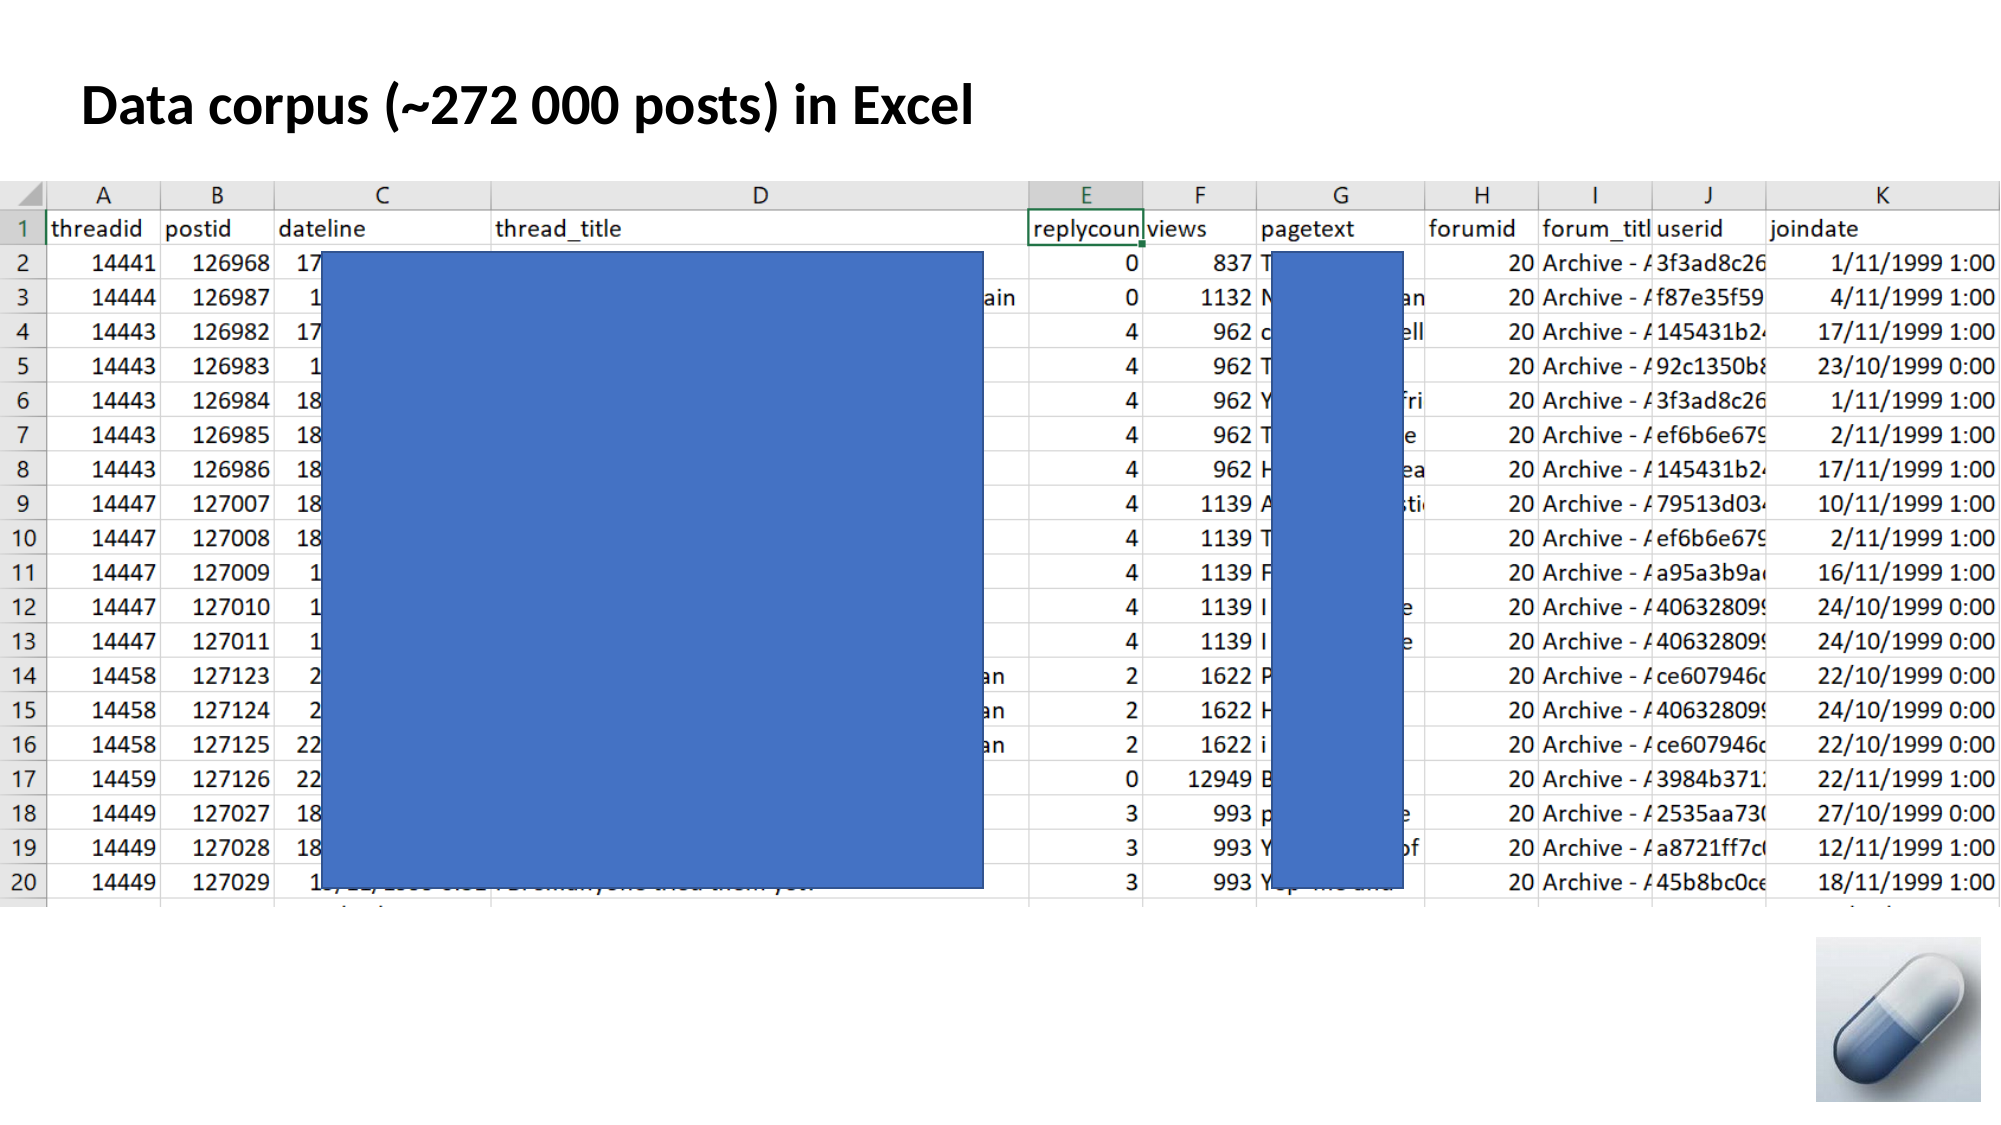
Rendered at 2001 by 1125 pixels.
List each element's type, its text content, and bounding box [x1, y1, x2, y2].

picture [1816, 937, 1981, 1102]
picture [0, 181, 2000, 907]
text_box Data corpus (~272 000 posts) in Excel [66, 58, 1607, 144]
